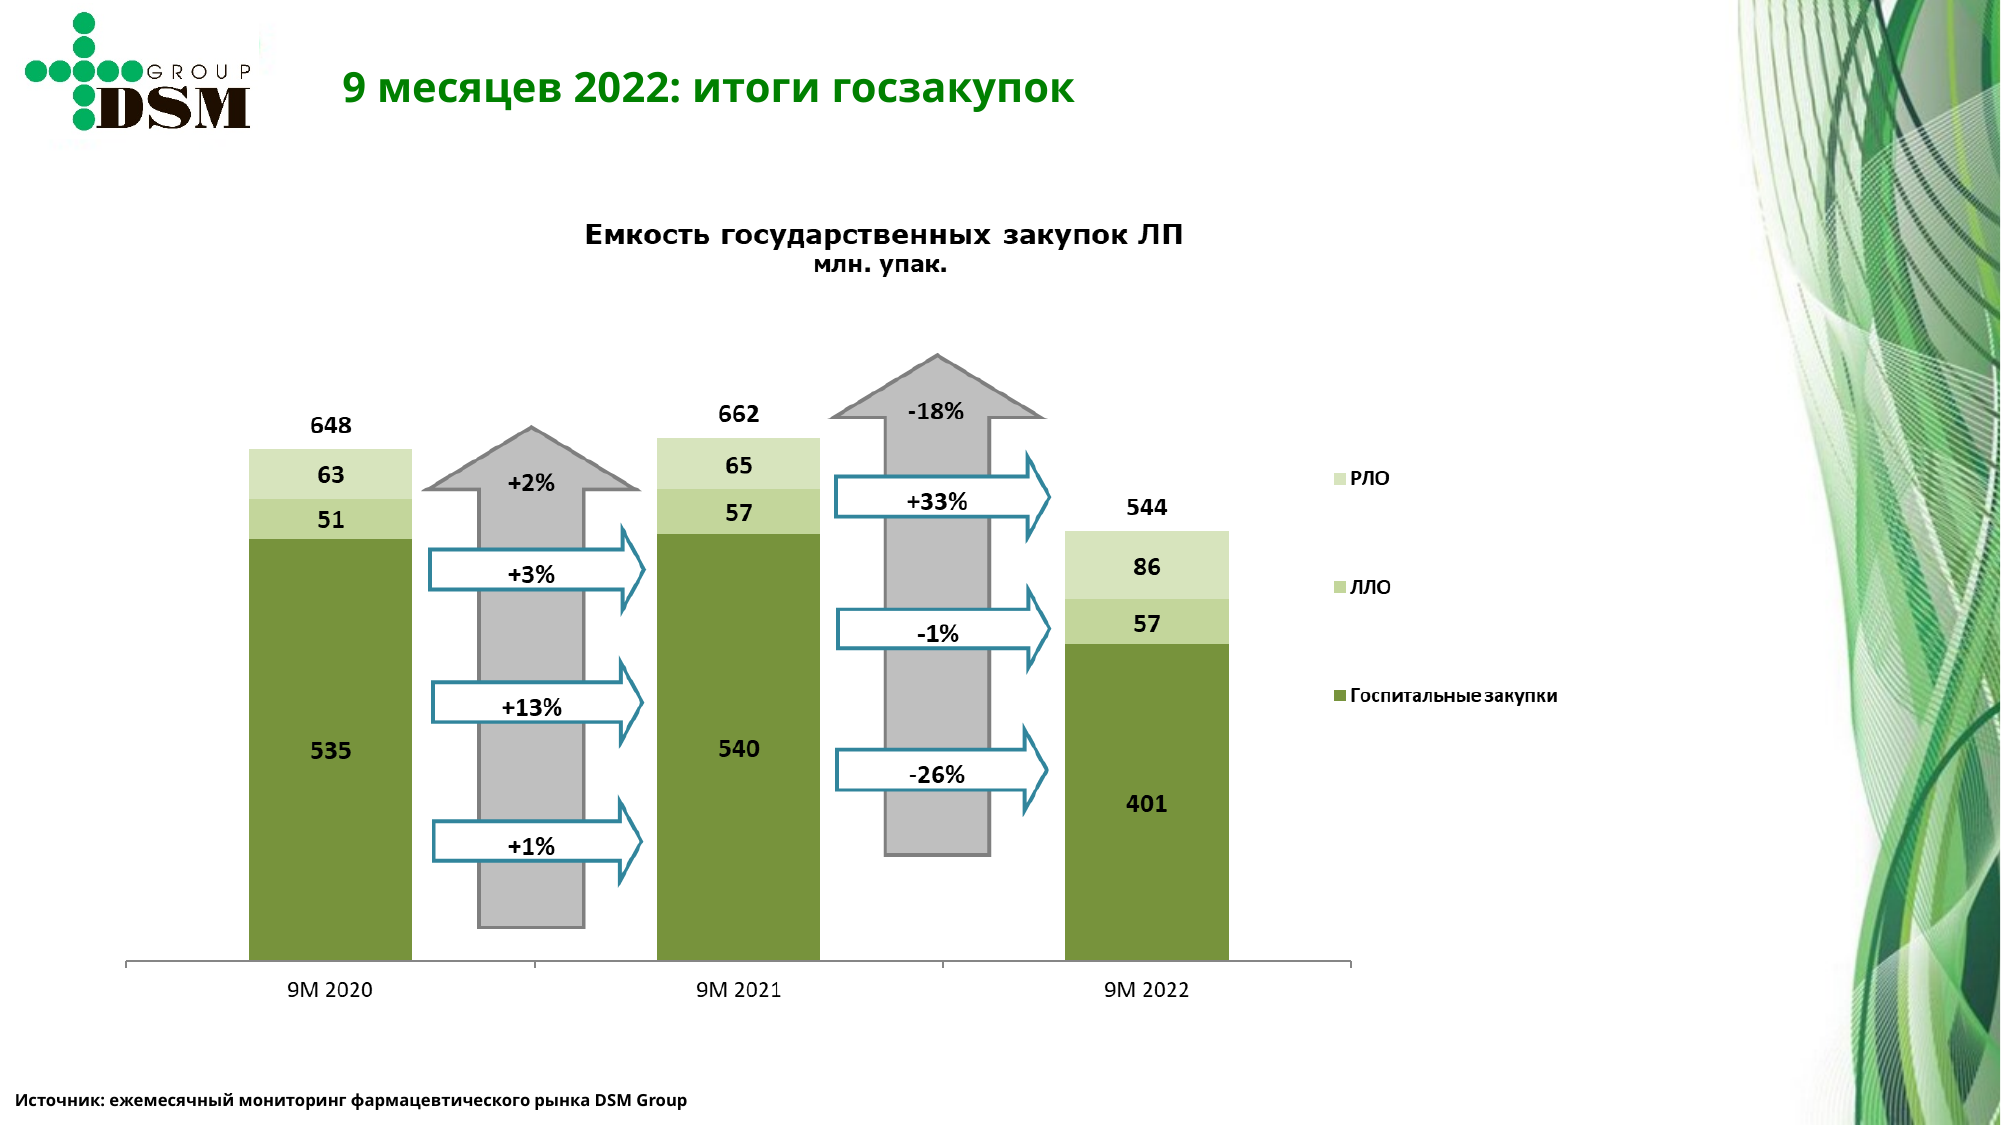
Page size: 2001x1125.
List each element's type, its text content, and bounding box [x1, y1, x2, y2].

text_box Источник: ежемесячный мониторинг фармацевтического рынка DSM Group [0, 1082, 945, 1118]
picture [0, 0, 2001, 1125]
text_box 9 месяцев 2022: итоги госзакупок [327, 52, 1718, 118]
